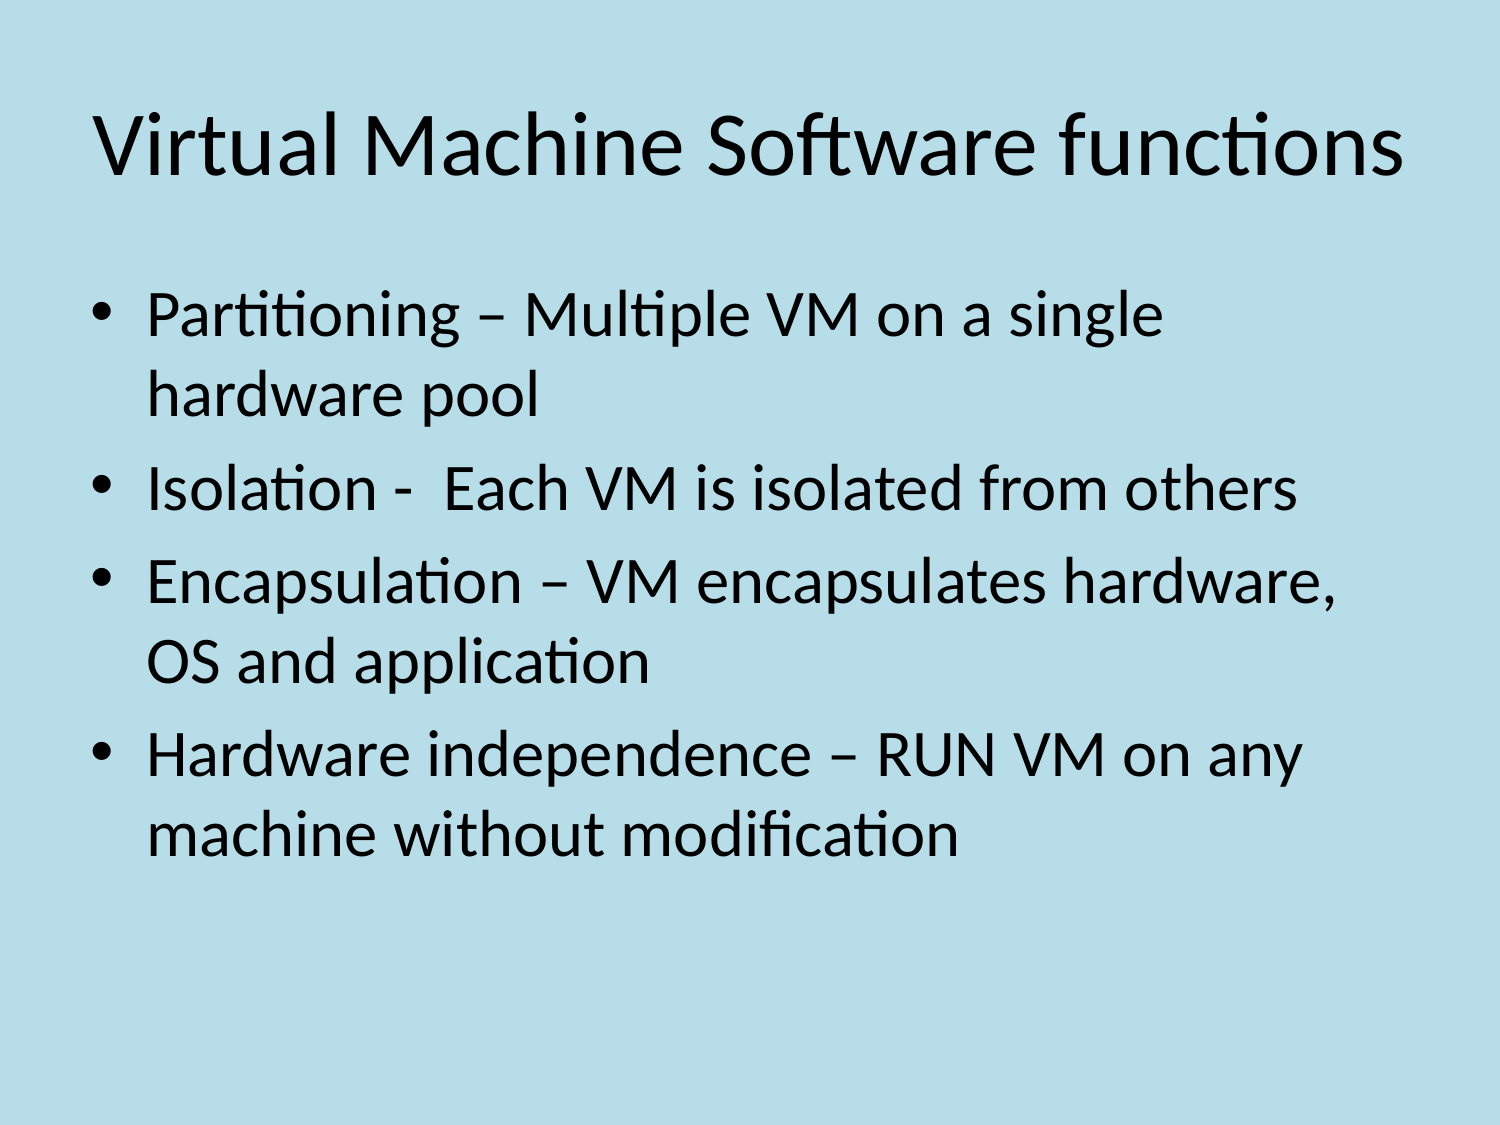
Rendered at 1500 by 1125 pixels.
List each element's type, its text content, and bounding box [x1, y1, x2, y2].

title Virtual Machine Software functions [75, 45, 1425, 233]
list Partitioning – Multiple VM on a single hardware pool Isolation - Each VM is isolated from others Encapsulation – VM encapsulates hardware, OS and application Hardware independence – RUN VM on any machine without modification [75, 262, 1425, 1005]
